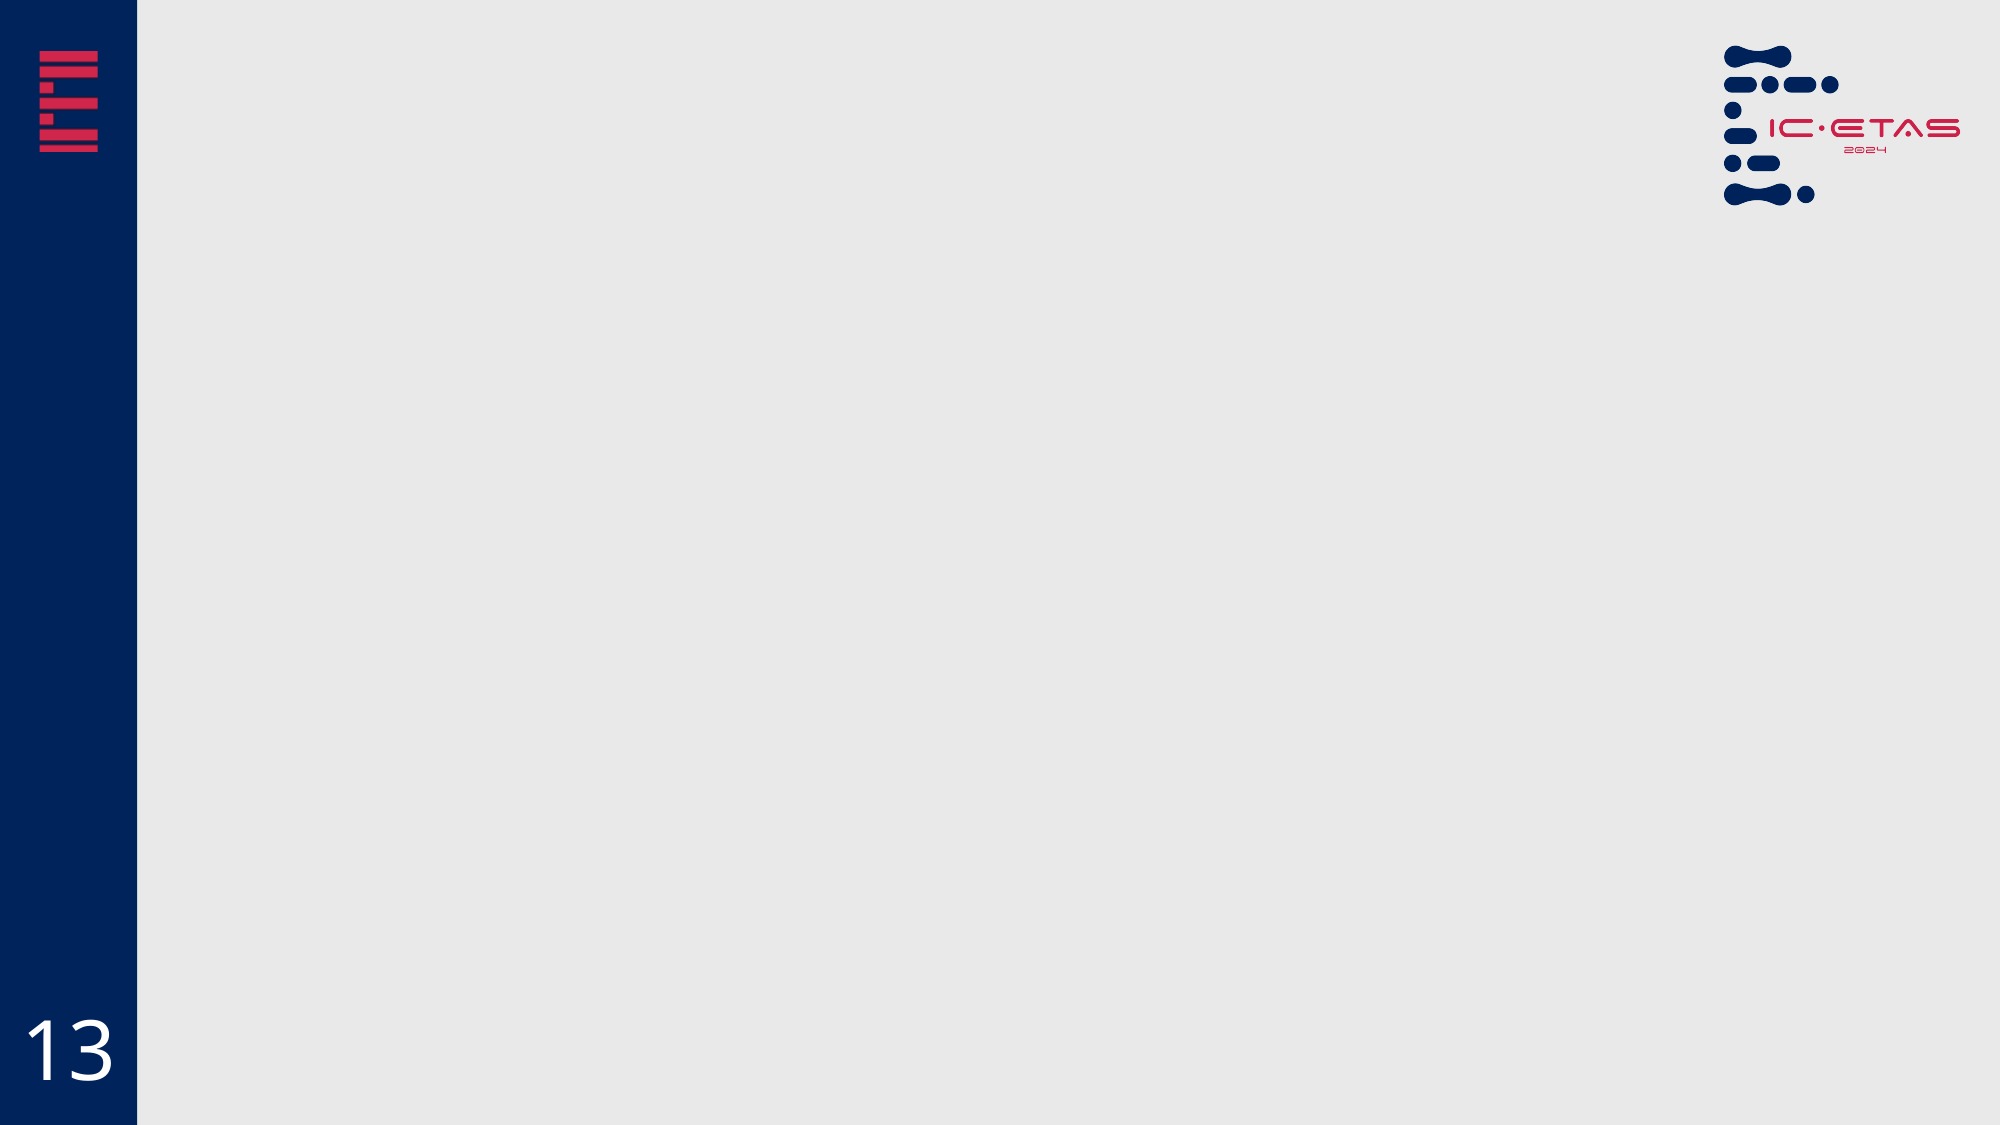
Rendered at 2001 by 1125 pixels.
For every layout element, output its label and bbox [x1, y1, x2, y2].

picture [1719, 31, 1964, 213]
